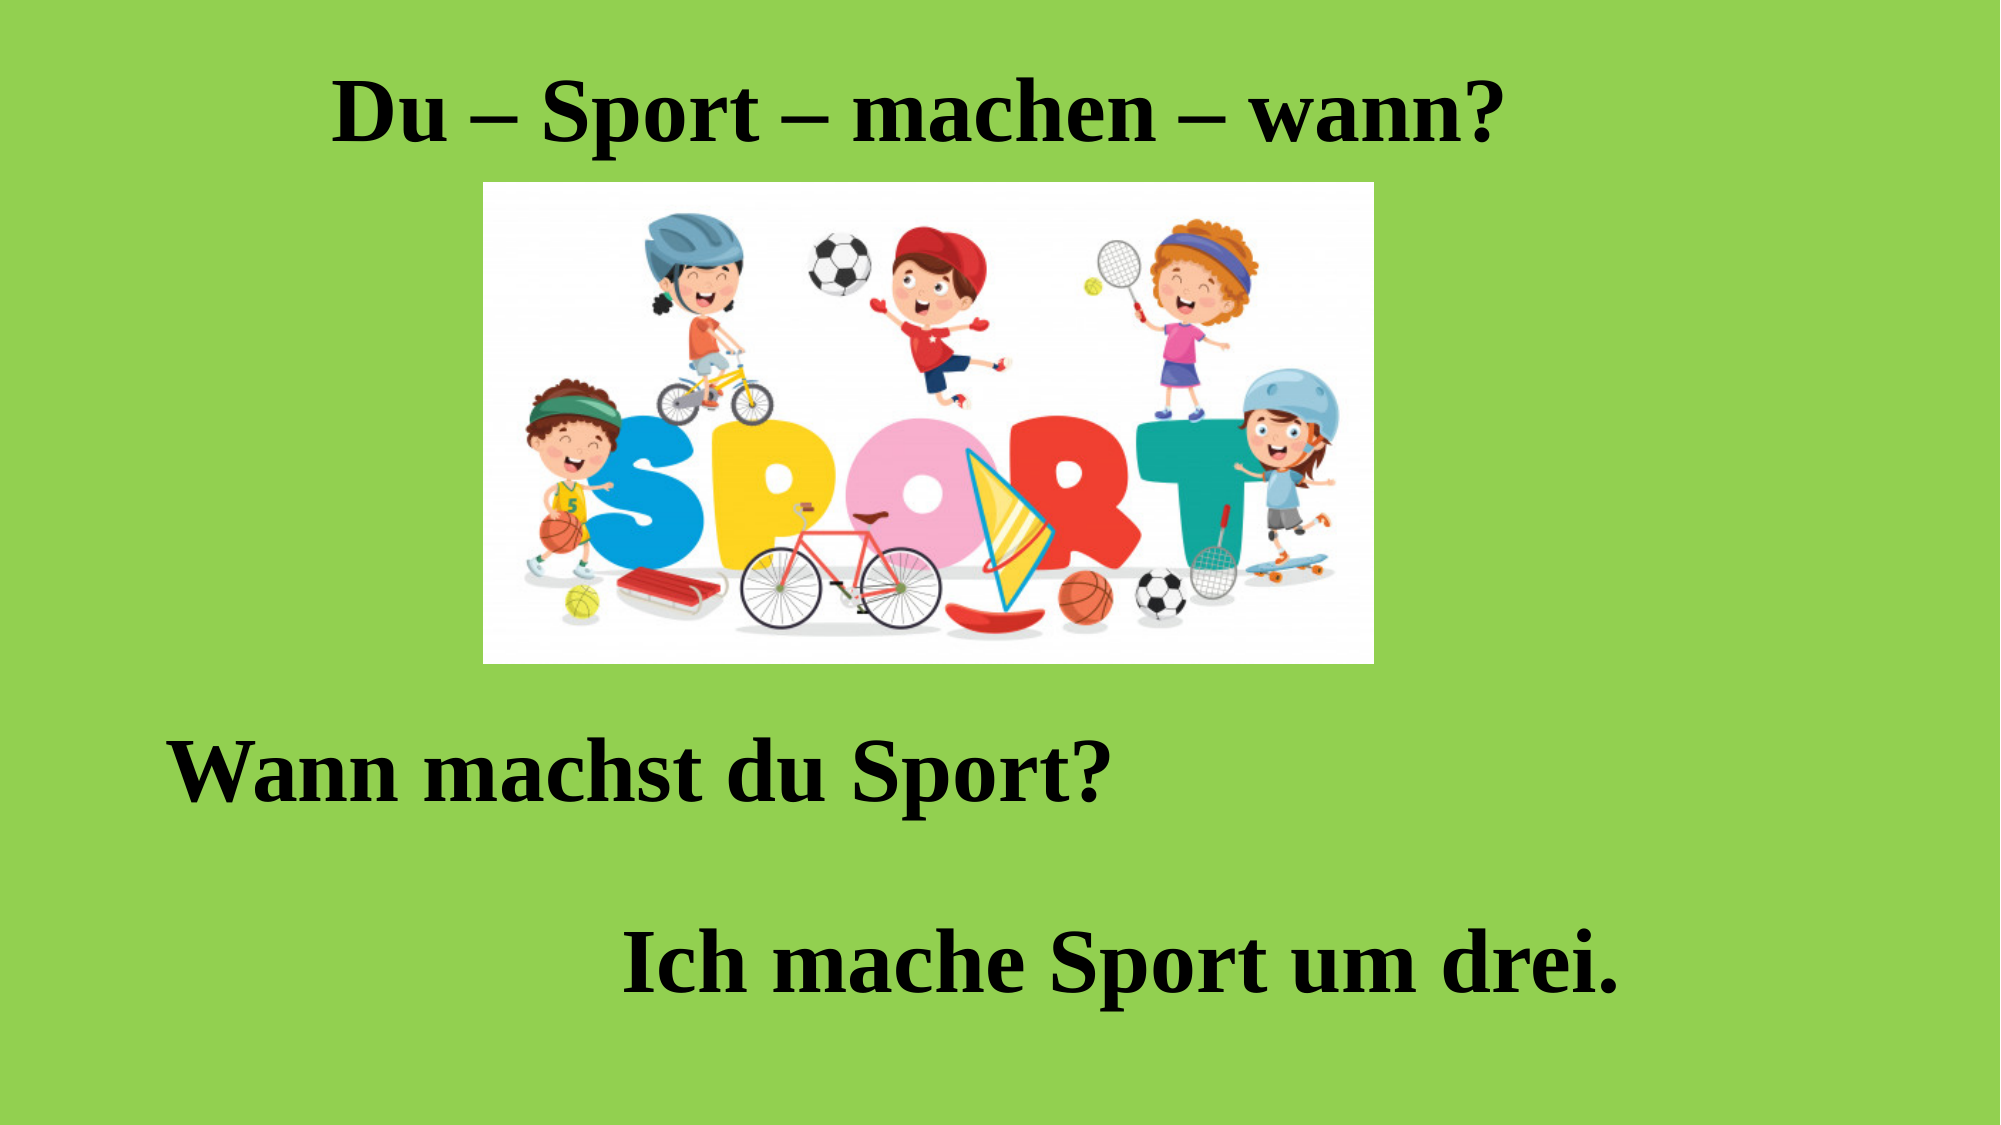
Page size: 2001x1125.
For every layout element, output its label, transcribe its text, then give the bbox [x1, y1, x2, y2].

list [483, 182, 1374, 664]
title Du – Sport – machen – wann? [170, 3, 1672, 221]
text_box Ich mache Sport um drei. [382, 853, 1884, 1072]
text_box Wann machst du Sport? [0, 663, 1415, 881]
